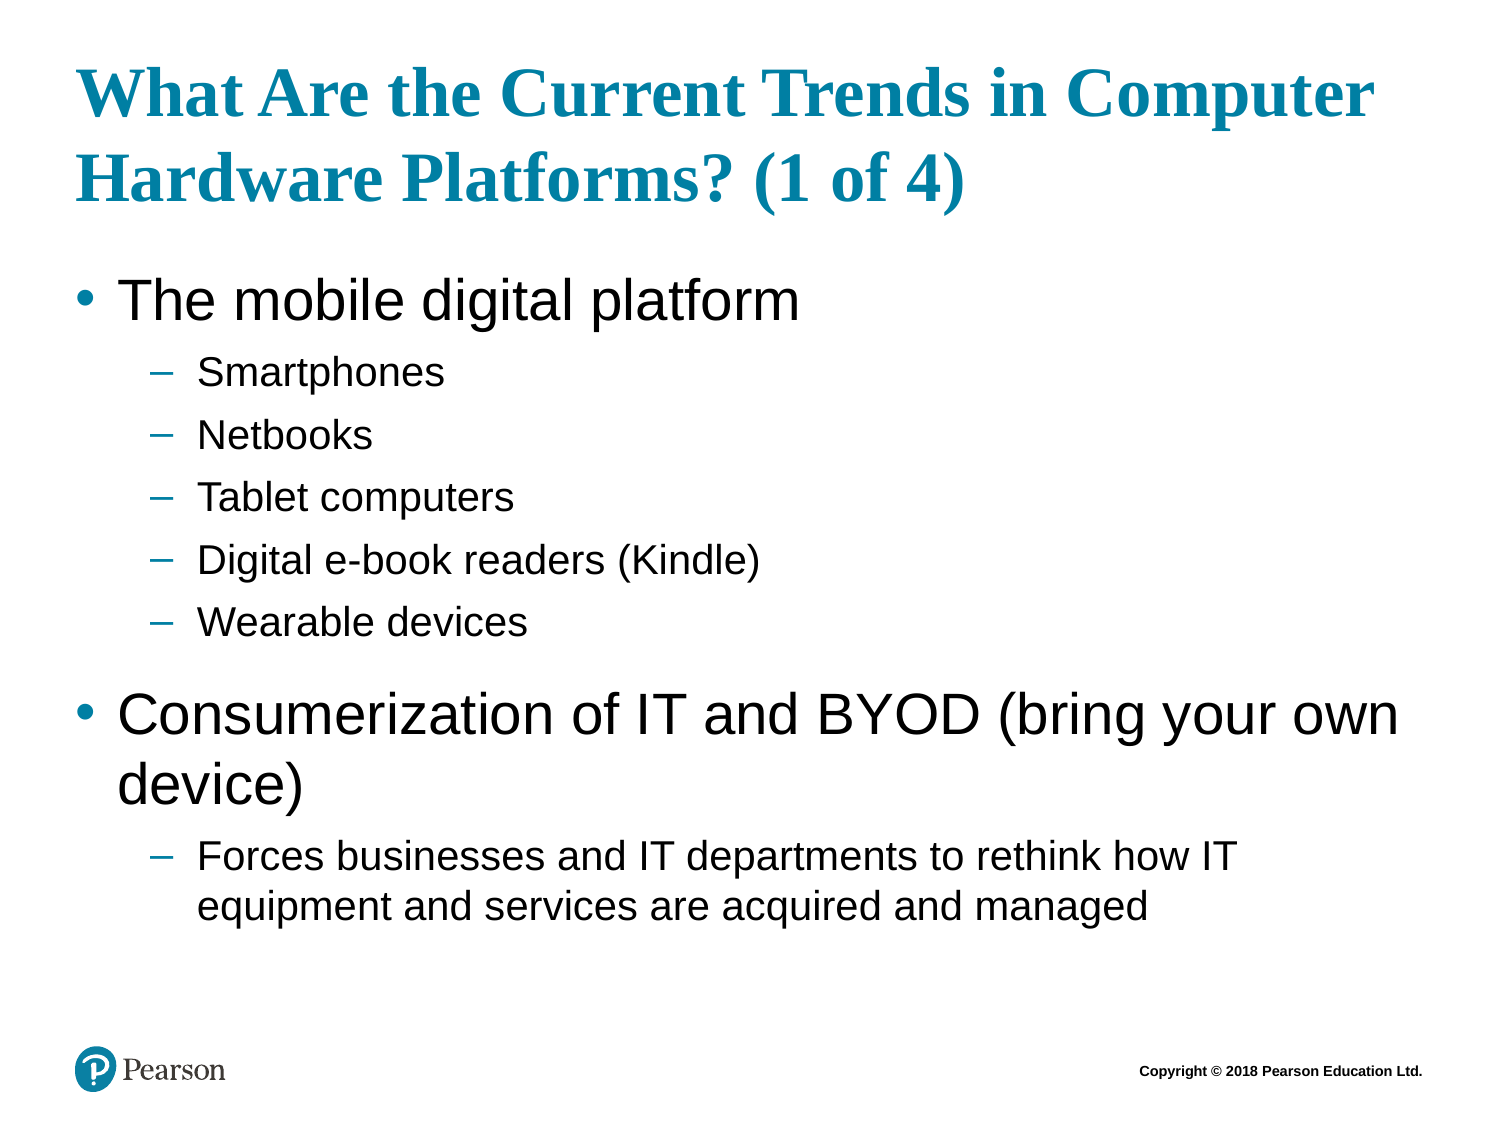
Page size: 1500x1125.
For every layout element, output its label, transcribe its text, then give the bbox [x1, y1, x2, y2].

list The mobile digital platform Smartphones Netbooks Tablet computers Digital e-book readers (Kindle) Wearable devices Consumerization of IT and BYOD (bring your own device) Forces businesses and IT departments to rethink how IT equipment and services are acquired and managed [75, 262, 1425, 1005]
title What Are the Current Trends in Computer Hardware Platforms? (1 of 4) [75, 35, 1425, 216]
